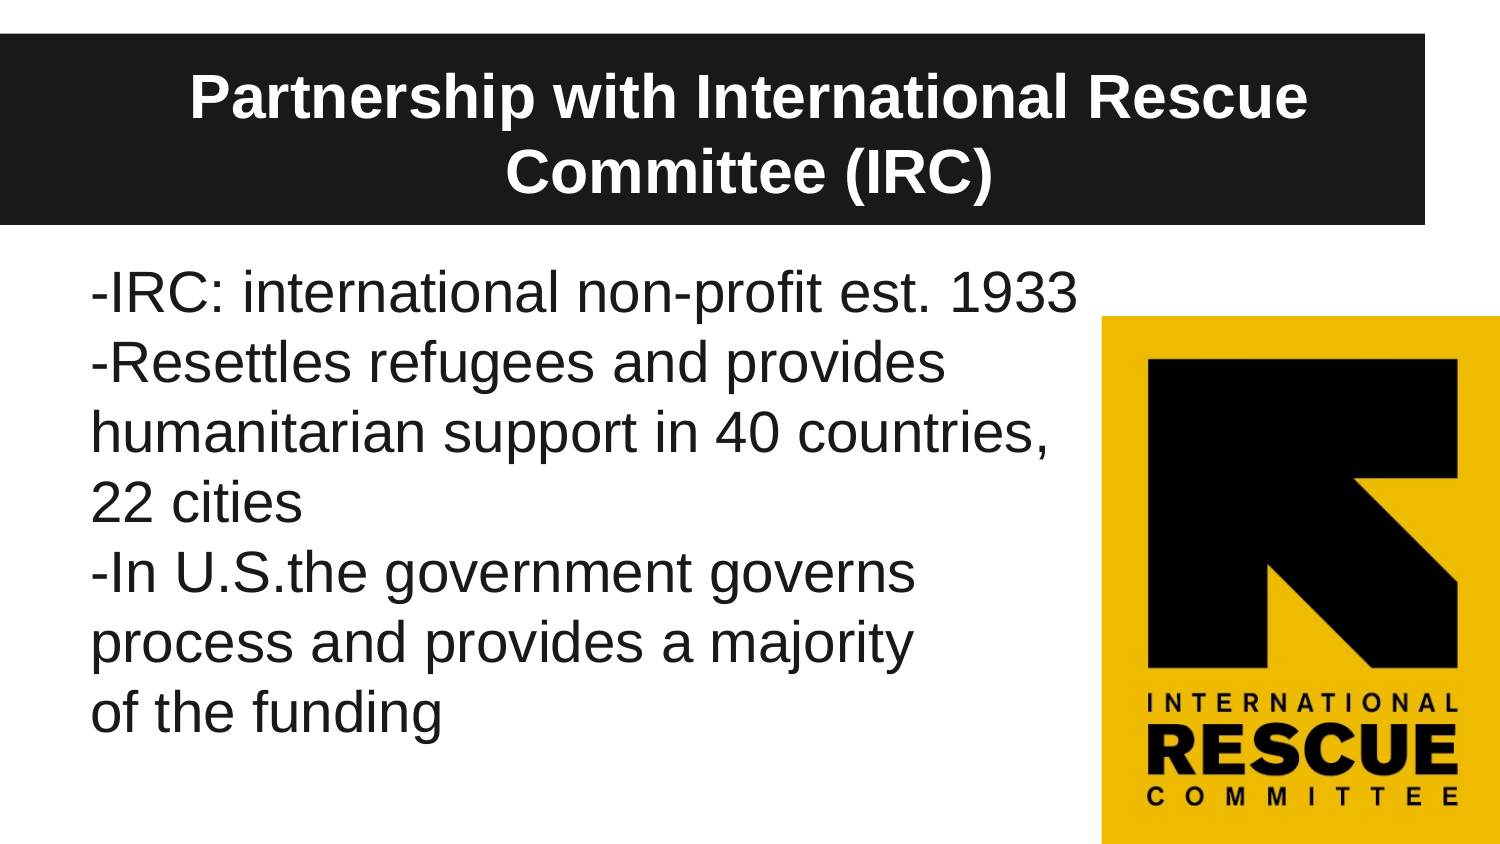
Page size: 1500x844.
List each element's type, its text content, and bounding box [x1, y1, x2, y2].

title Partnership with International Rescue Committee (IRC) [75, 33, 1425, 221]
picture [1101, 316, 1500, 844]
list -IRC: international non-profit est. 1933 -Resettles refugees and provides humanitarian support in 40 countries, 22 cities -In U.S.the government governs process and provides a majority of the funding [75, 239, 1425, 814]
